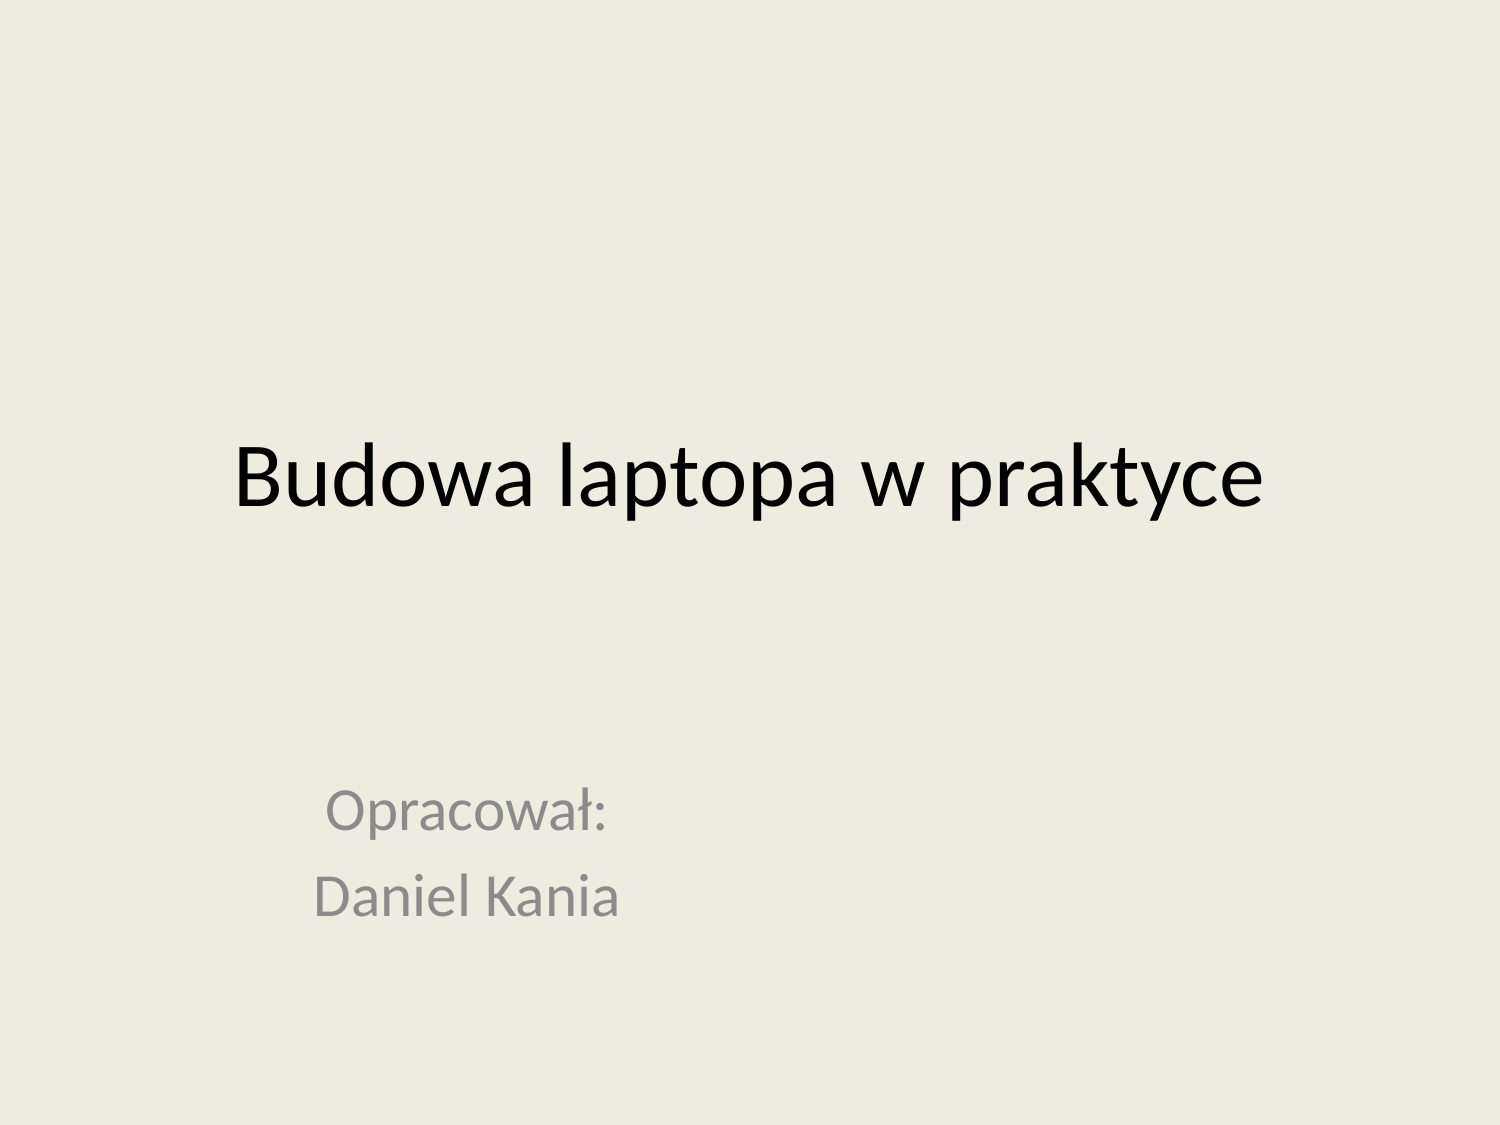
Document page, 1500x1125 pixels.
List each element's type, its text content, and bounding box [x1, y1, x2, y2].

subtitle Opracował: Daniel Kania [164, 761, 772, 937]
title Budowa laptopa w praktyce [112, 349, 1388, 591]
